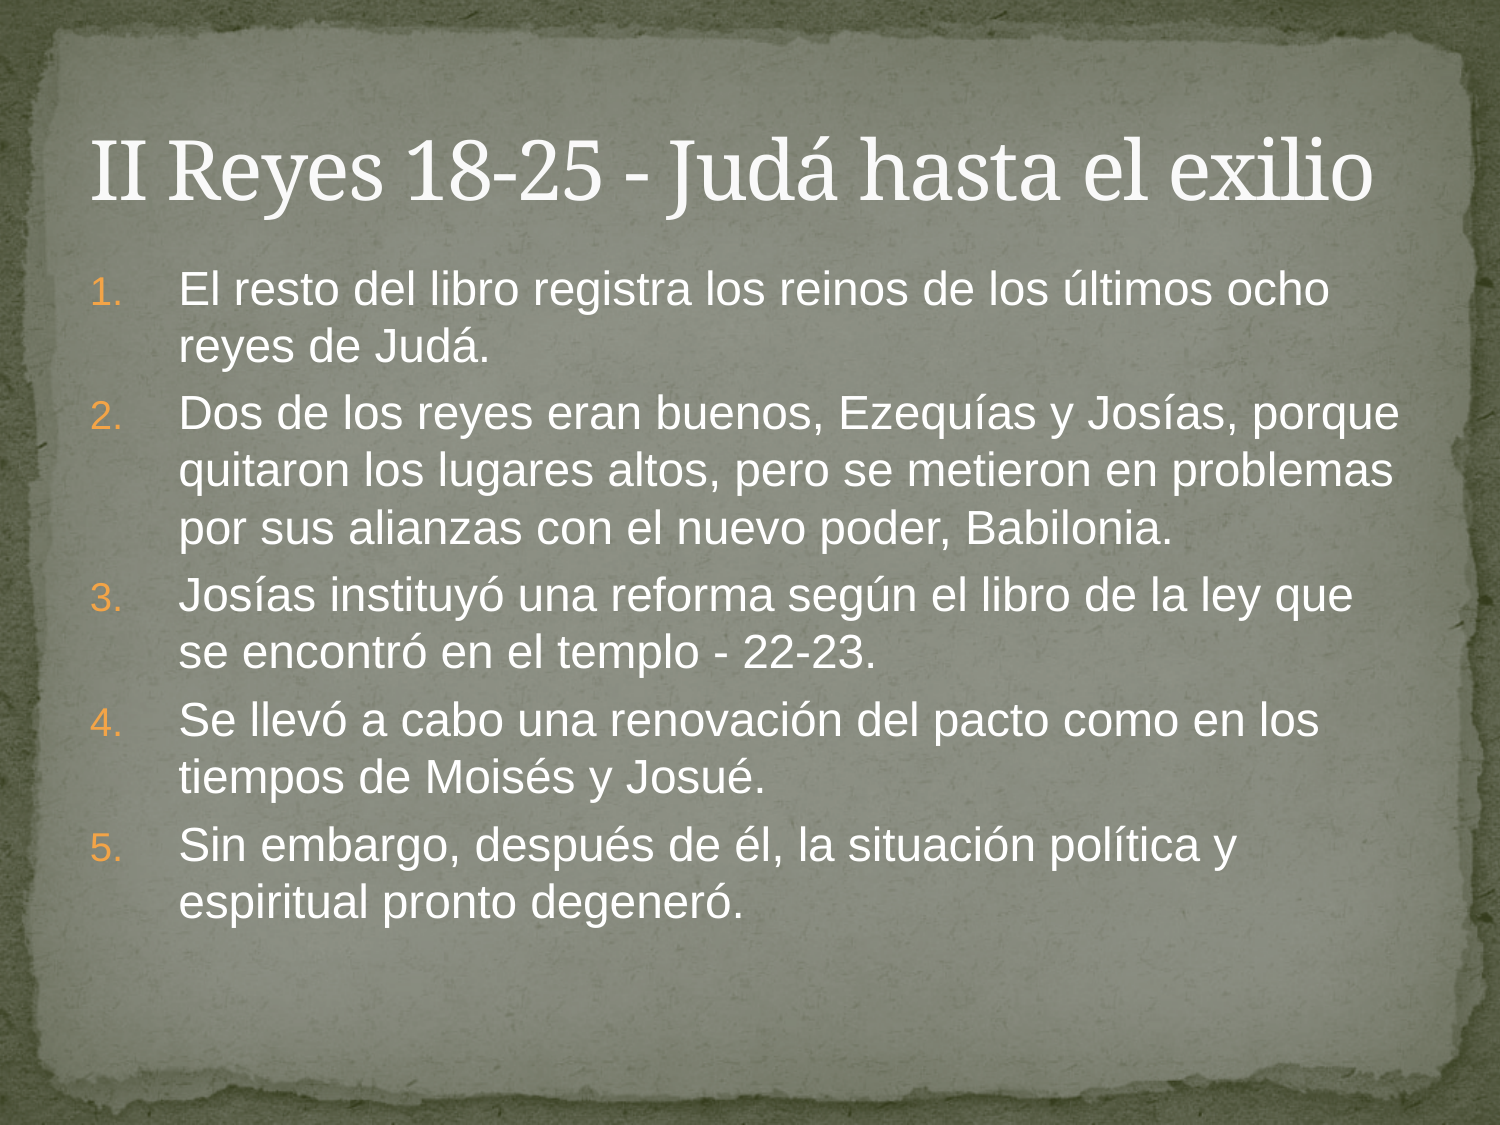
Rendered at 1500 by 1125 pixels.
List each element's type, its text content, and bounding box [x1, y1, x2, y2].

title II Reyes 18-25 - Judá hasta el exilio [74, 24, 1425, 225]
list El resto del libro registra los reinos de los últimos ocho reyes de Judá. Dos de los reyes eran buenos, Ezequías y Josías, porque quitaron los lugares altos, pero se metieron en problemas por sus alianzas con el nuevo poder, Babilonia. Josías instituyó una reforma según el libro de la ley que se encontró en el templo - 22-23. Se llevó a cabo una renovación del pacto como en los tiempos de Moisés y Josué. Sin embargo, después de él, la situación política y espiritual pronto degeneró. [75, 249, 1425, 1000]
